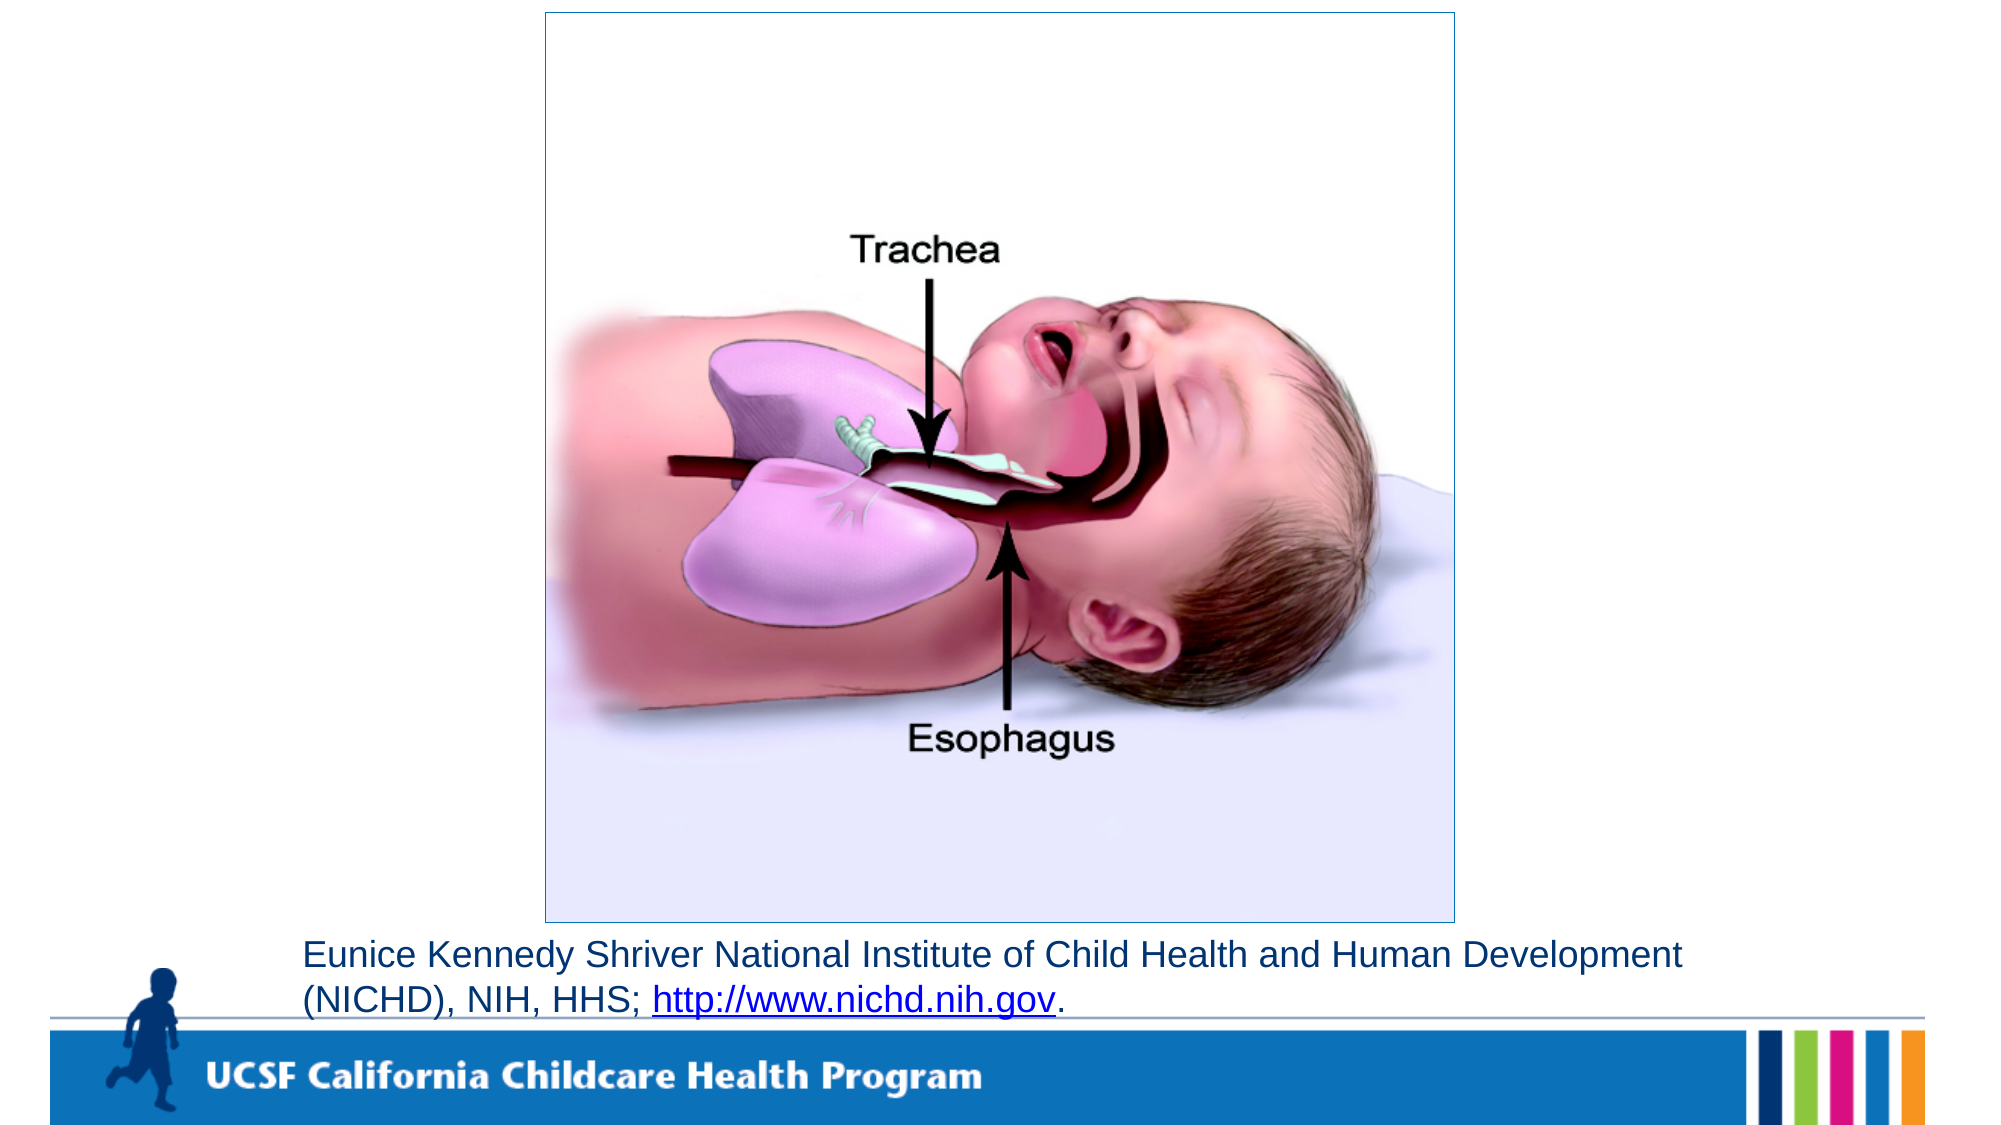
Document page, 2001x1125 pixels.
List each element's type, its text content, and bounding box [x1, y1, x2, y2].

picture [544, 12, 1456, 924]
picture [50, 968, 1925, 1125]
text_box Eunice Kennedy Shriver National Institute of Child Health and Human Development (NICHD), NIH, HHS; http://www.nichd.nih.gov. [287, 922, 1750, 1028]
